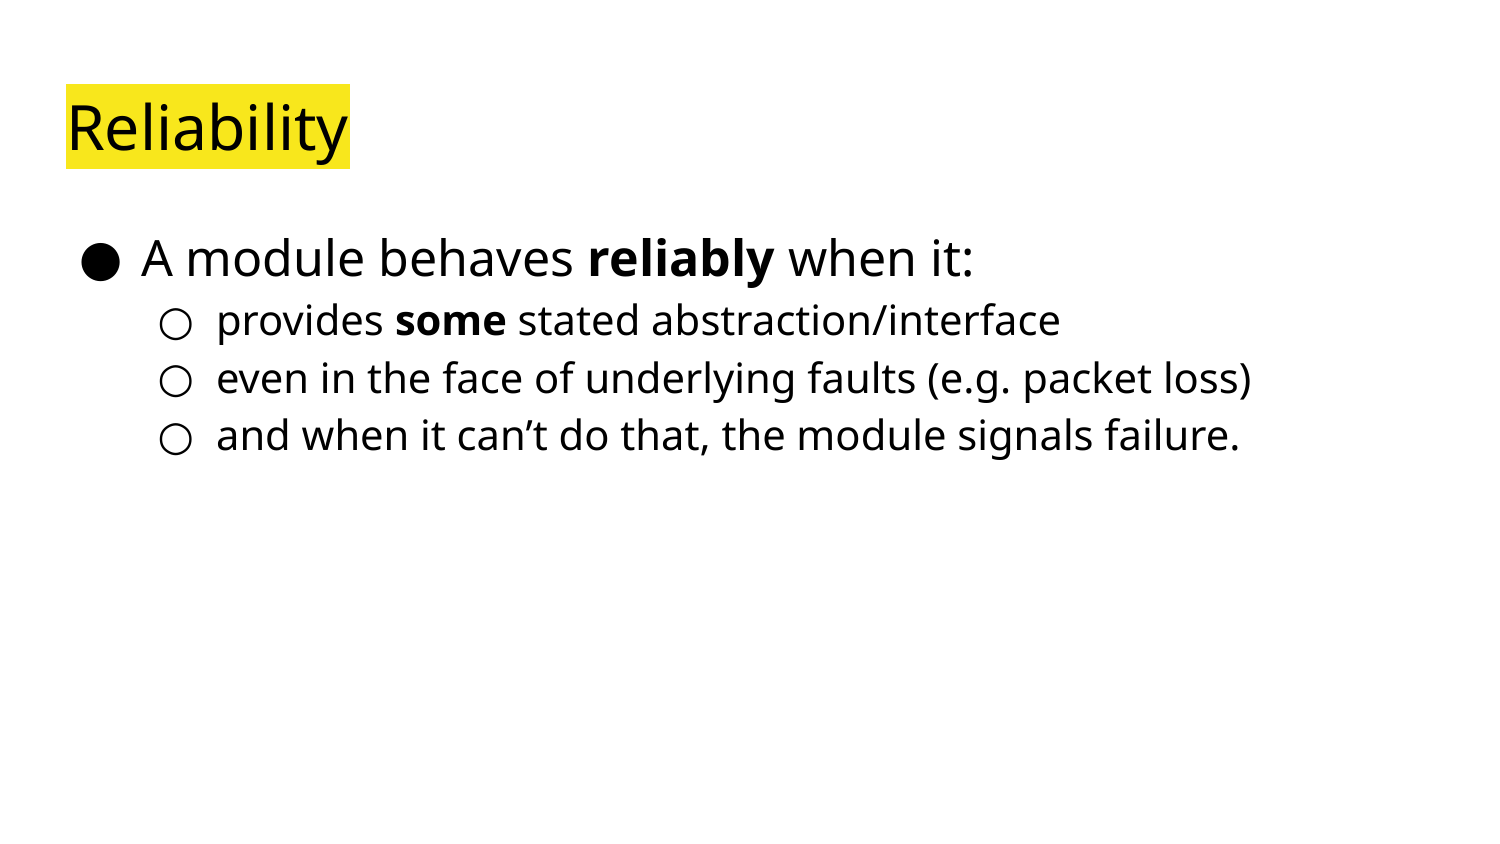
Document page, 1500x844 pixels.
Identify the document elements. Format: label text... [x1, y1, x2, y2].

title Reliability [51, 72, 1449, 167]
list A module behaves reliably when it: provides some stated abstraction/interface even in the face of underlying faults (e.g. packet loss) and when it can’t do that, the module signals failure. [51, 202, 1449, 750]
